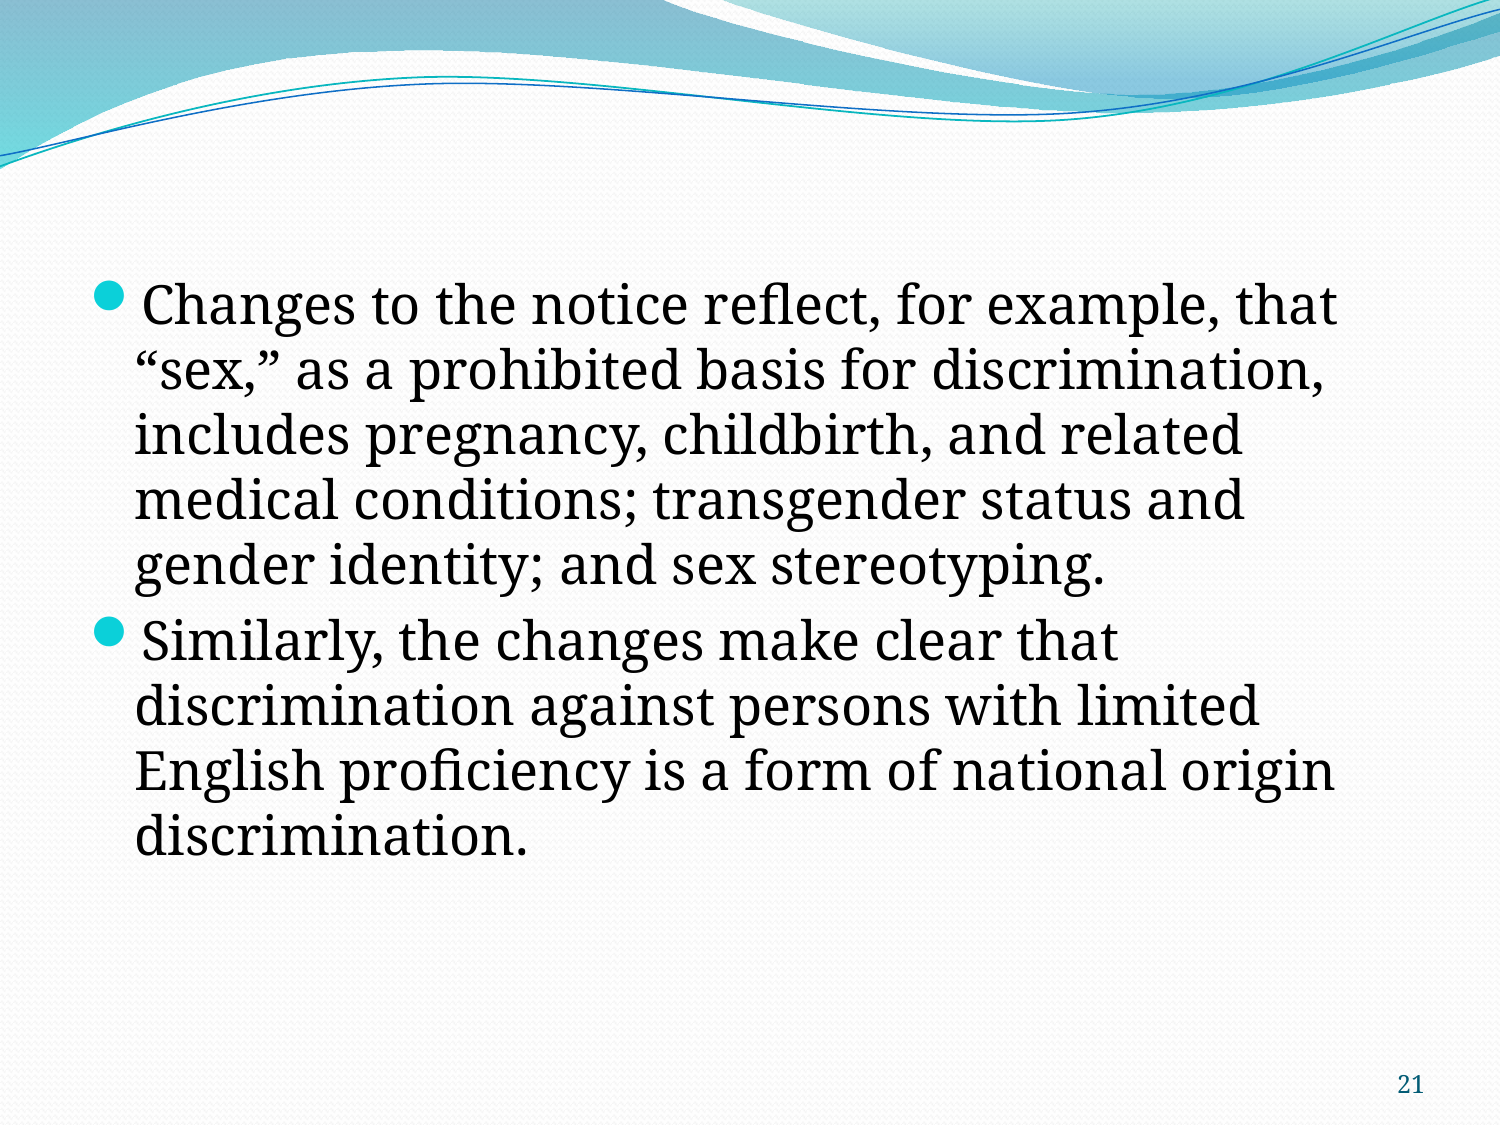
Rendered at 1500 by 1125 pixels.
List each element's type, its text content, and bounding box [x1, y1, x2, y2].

slide_number 21 [1299, 1042, 1425, 1103]
list Changes to the notice reflect, for example, that “sex,” as a prohibited basis for discrimination, includes pregnancy, childbirth, and related medical conditions; transgender status and gender identity; and sex stereotyping. Similarly, the changes make clear that discrimination against persons with limited English proficiency is a form of national origin discrimination. [75, 262, 1425, 1050]
